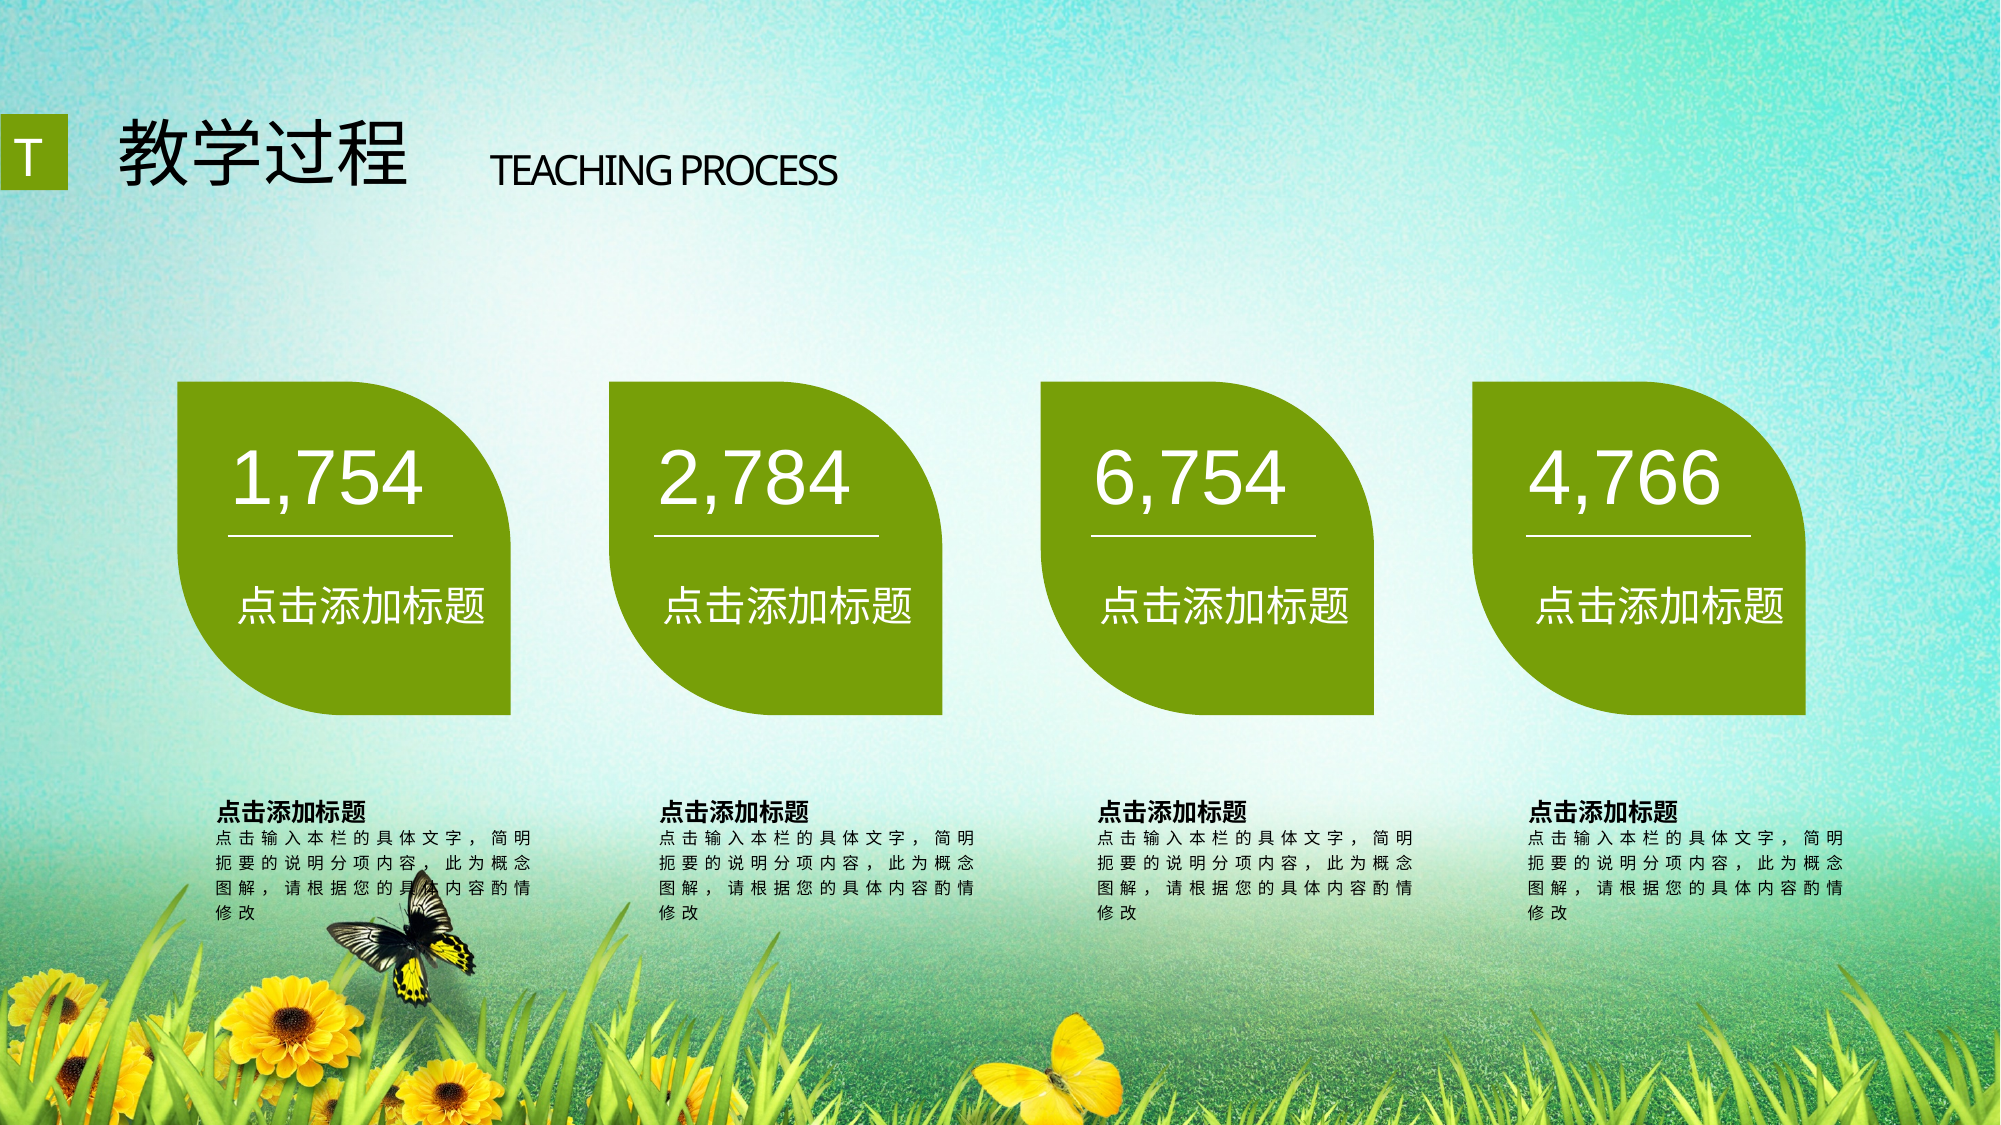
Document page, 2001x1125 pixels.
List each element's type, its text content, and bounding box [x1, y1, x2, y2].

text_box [101, 100, 863, 350]
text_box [1082, 773, 1454, 932]
text_box T [0, 117, 58, 195]
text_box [643, 773, 1015, 932]
picture [0, 0, 2001, 1125]
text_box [609, 381, 943, 716]
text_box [1512, 773, 1884, 932]
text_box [200, 773, 572, 932]
text_box [0, 113, 69, 191]
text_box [1040, 381, 1375, 716]
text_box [1472, 381, 1806, 716]
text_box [177, 381, 511, 716]
